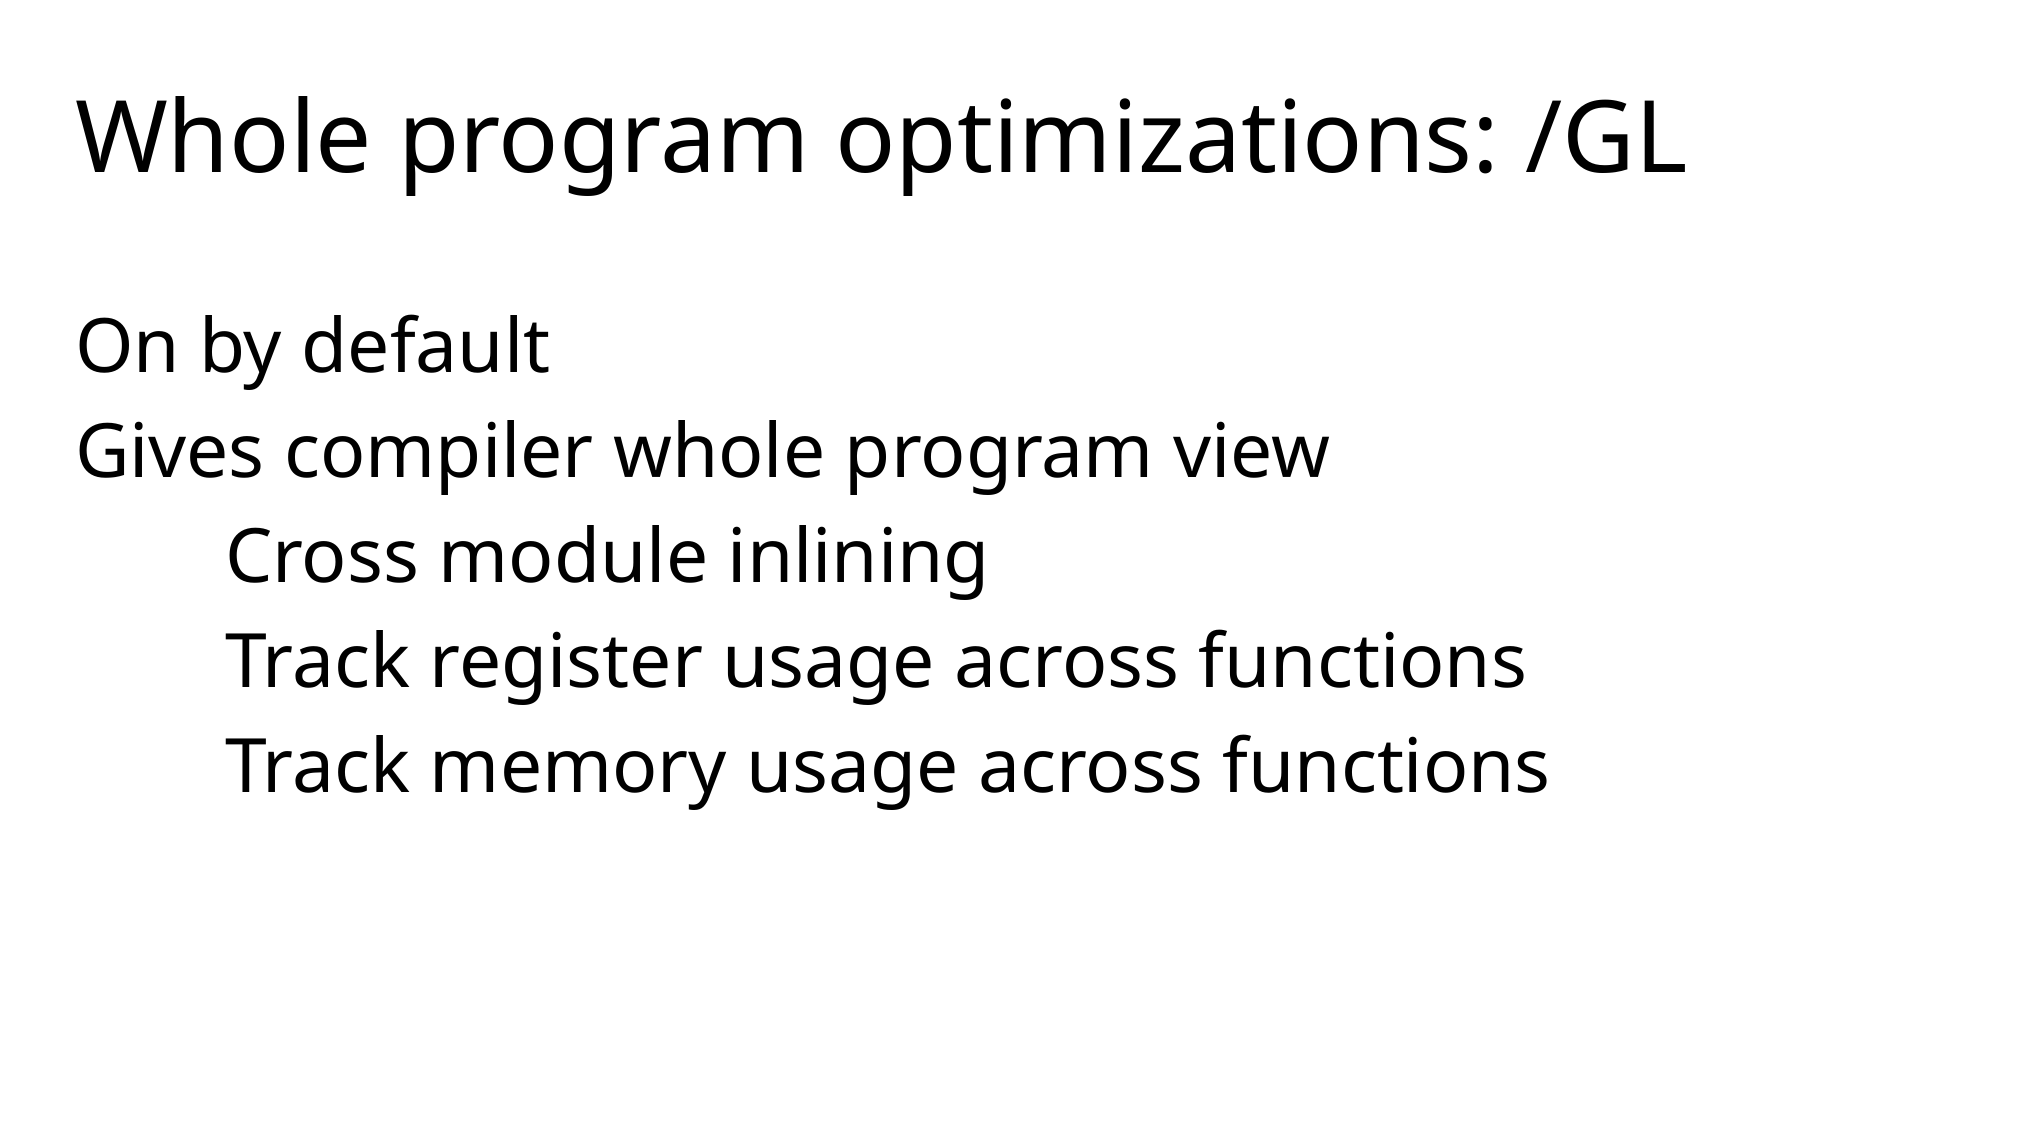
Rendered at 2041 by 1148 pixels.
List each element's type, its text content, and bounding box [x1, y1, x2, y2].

list On by default Gives compiler whole program view Cross module inlining Track register usage across functions Track memory usage across functions [45, 273, 1996, 1099]
title Whole program optimizations: /GL [45, 48, 1996, 199]
